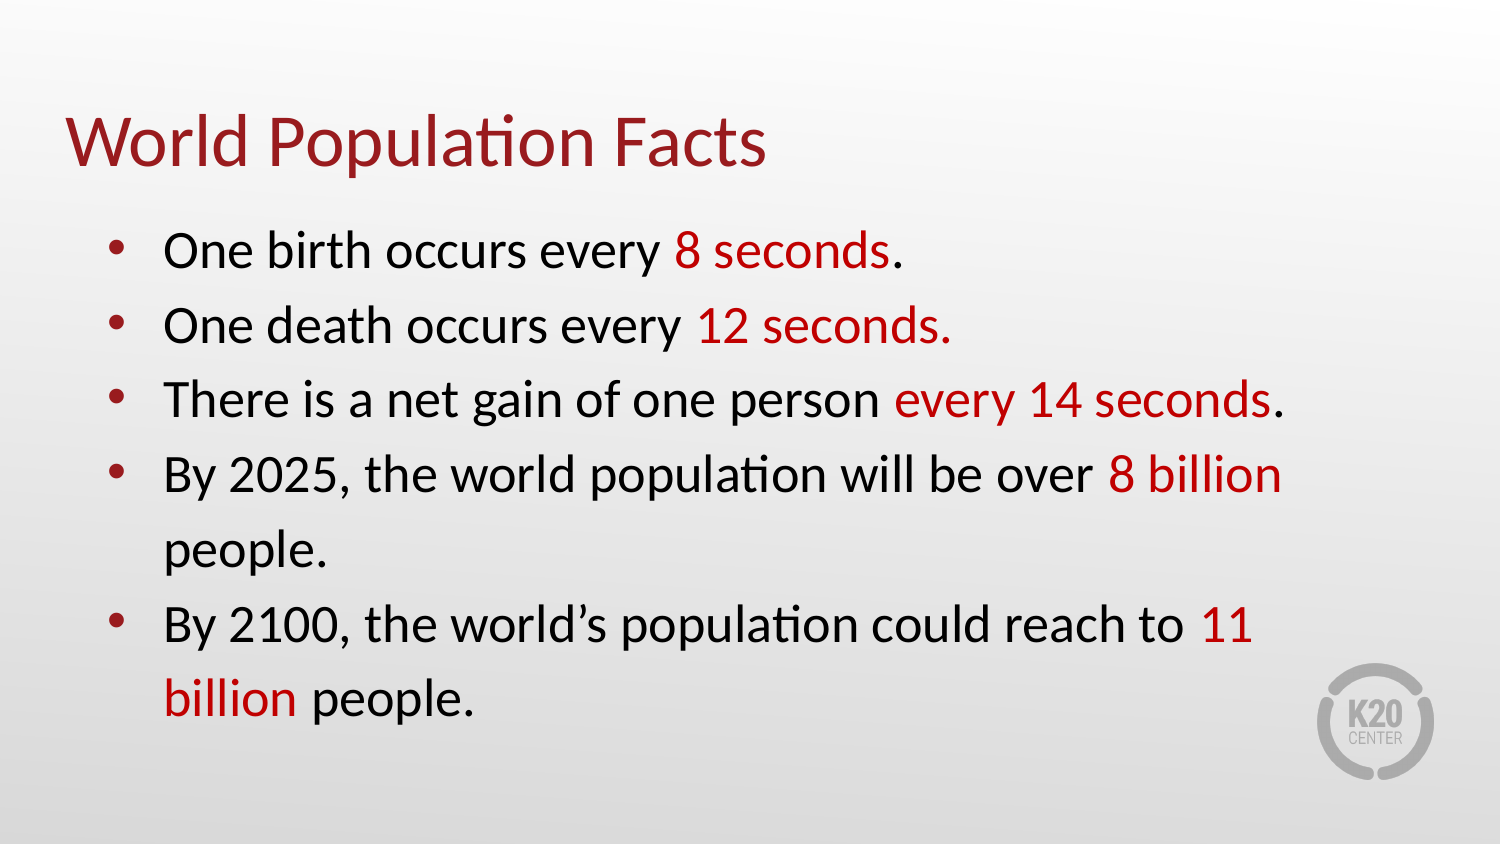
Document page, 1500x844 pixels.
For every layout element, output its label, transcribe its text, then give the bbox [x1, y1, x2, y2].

list One birth occurs every 8 seconds. One death occurs every 12 seconds. There is a net gain of one person every 14 seconds. By 2025, the world population will be over 8 billion people. By 2100, the world’s population could reach to 11 billion people. [92, 189, 1303, 750]
picture [1300, 646, 1451, 797]
title World Population Facts [50, 76, 927, 171]
